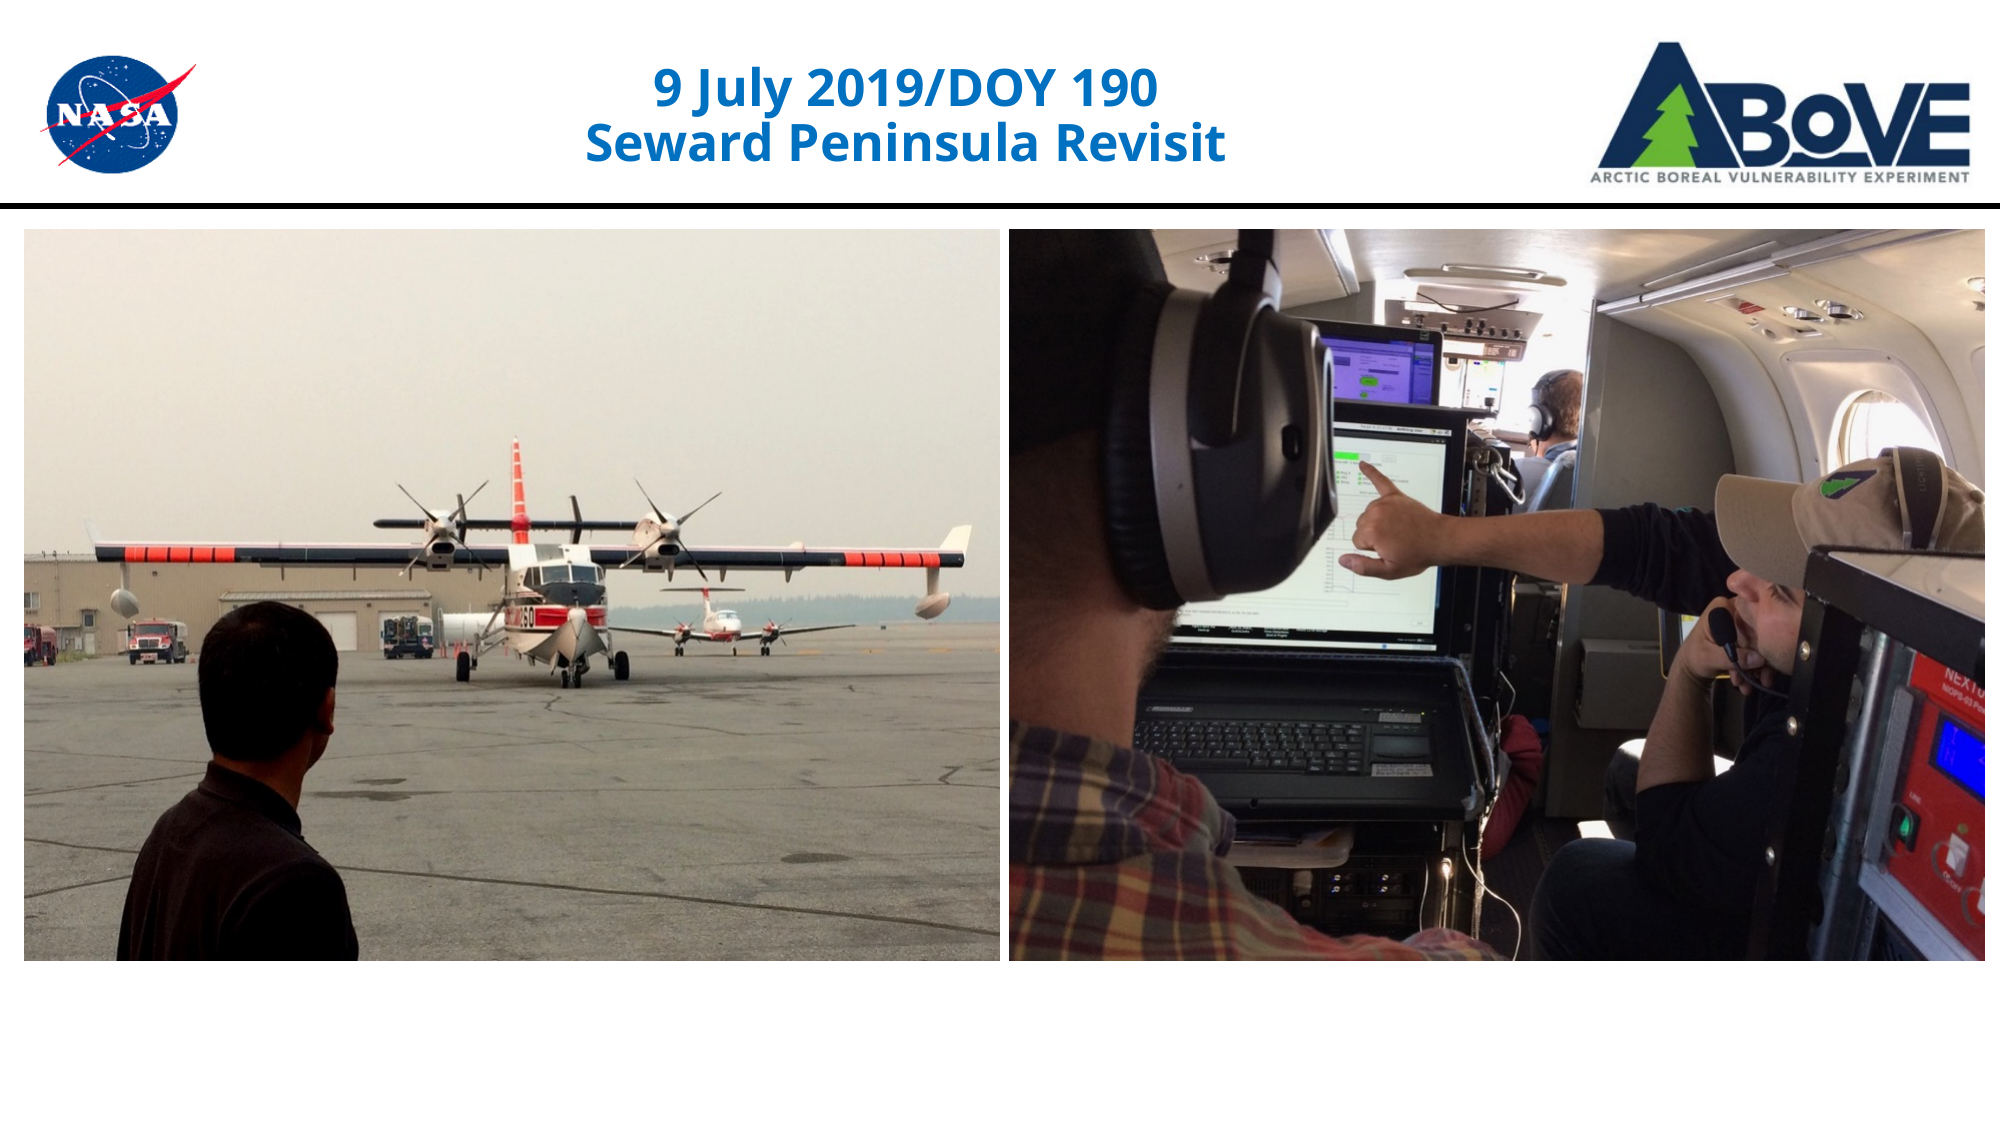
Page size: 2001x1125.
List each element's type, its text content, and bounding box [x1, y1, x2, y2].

picture [25, 37, 210, 188]
picture [1585, 37, 1975, 188]
picture [24, 229, 1000, 961]
picture [1009, 229, 1985, 961]
title 9 July 2019/DOY 190 Seward Peninsula Revisit [179, 53, 1635, 182]
